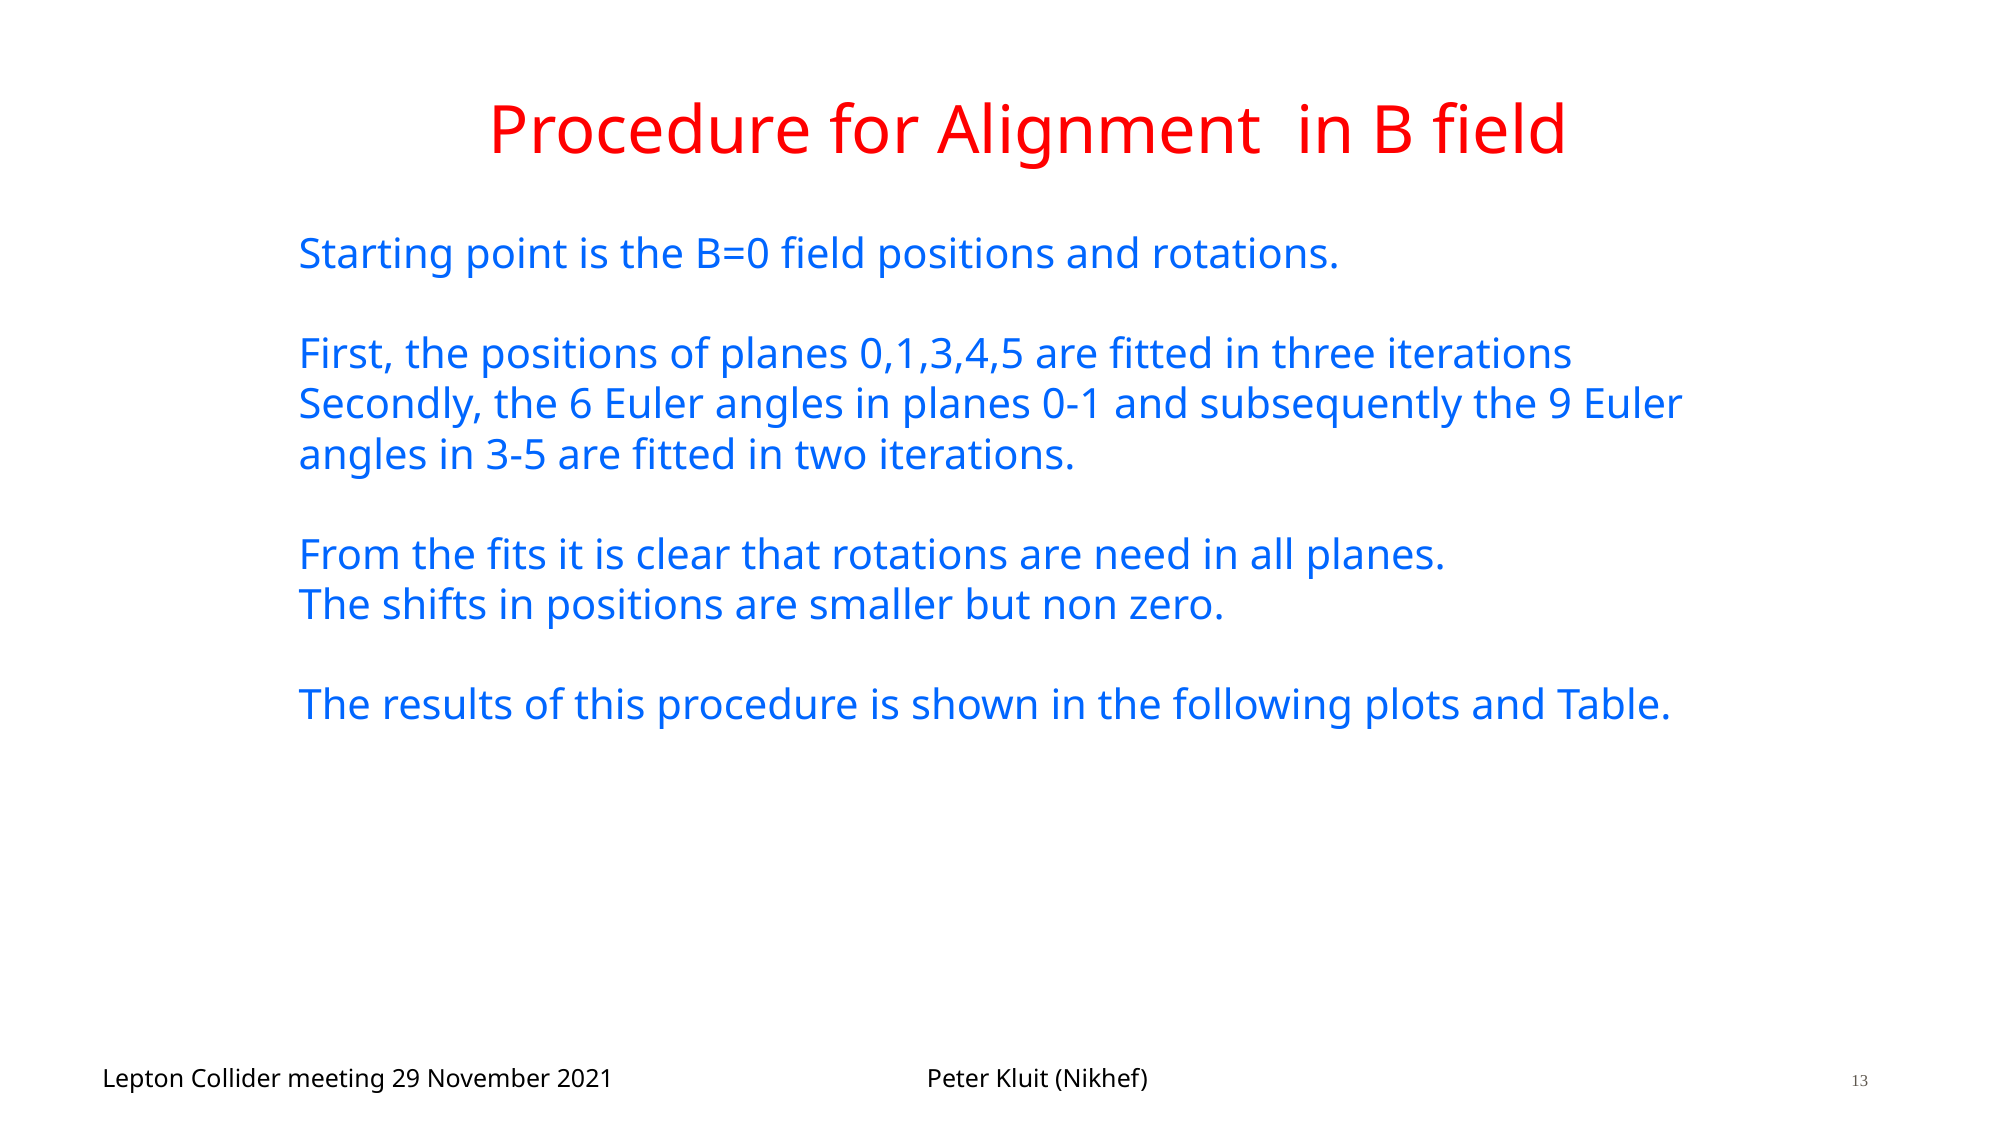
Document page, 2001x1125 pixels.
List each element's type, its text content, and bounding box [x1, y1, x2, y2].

text_box Starting point is the B=0 field positions and rotations. First, the positions of planes 0,1,3,4,5 are fitted in three iterations Secondly, the 6 Euler angles in planes 0-1 and subsequently the 9 Euler angles in 3-5 are fitted in two iterations. From the fits it is clear that rotations are need in all planes. The shifts in positions are smaller but non zero. The results of this procedure is shown in the following plots and Table. [208, 219, 1804, 785]
title Procedure for Alignment in B field [208, 42, 1851, 174]
